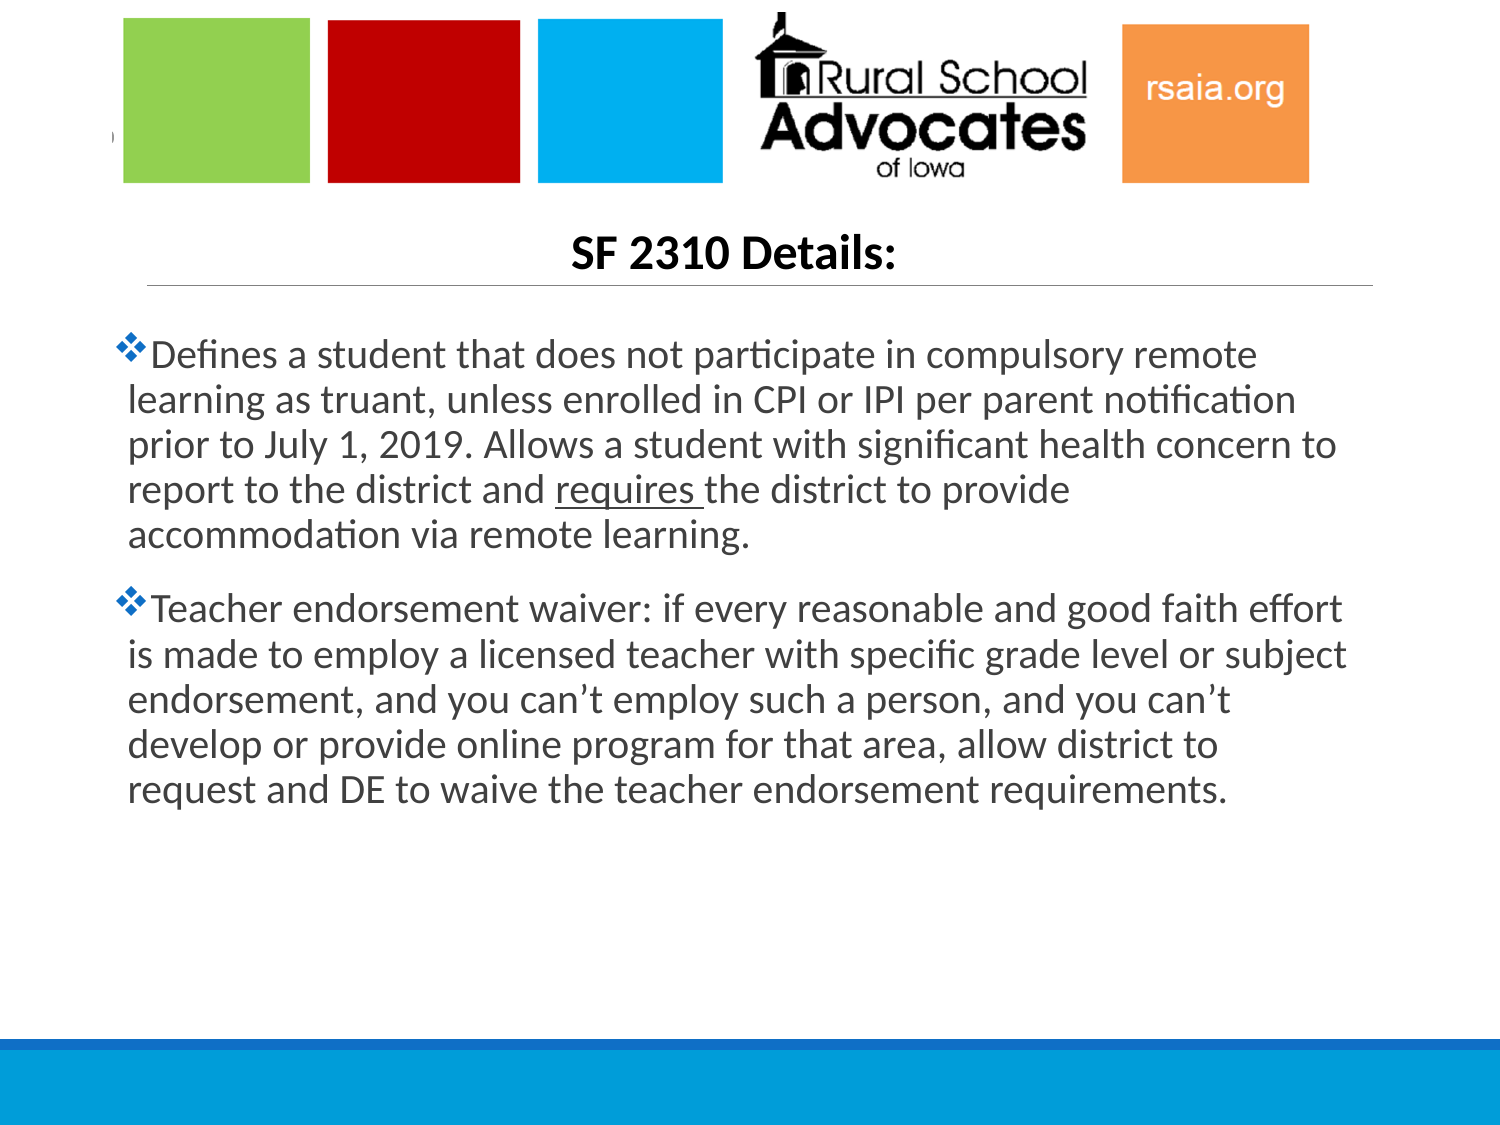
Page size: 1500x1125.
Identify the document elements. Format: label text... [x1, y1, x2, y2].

text_box SF 2310 Details: [556, 220, 1013, 288]
picture [111, 11, 1326, 214]
list Defines a student that does not participate in compulsory remote learning as truant, unless enrolled in CPI or IPI per parent notification prior to July 1, 2019. Allows a student with significant health concern to report to the district and requires the district to provide accommodation via remote learning. Teacher endorsement waiver: if every reasonable and good faith effort is made to employ a licensed teacher with specific grade level or subject endorsement, and you can’t employ such a person, and you can’t develop or provide online program for that area, allow district to request and DE to waive the teacher endorsement requirements. [112, 324, 1350, 988]
